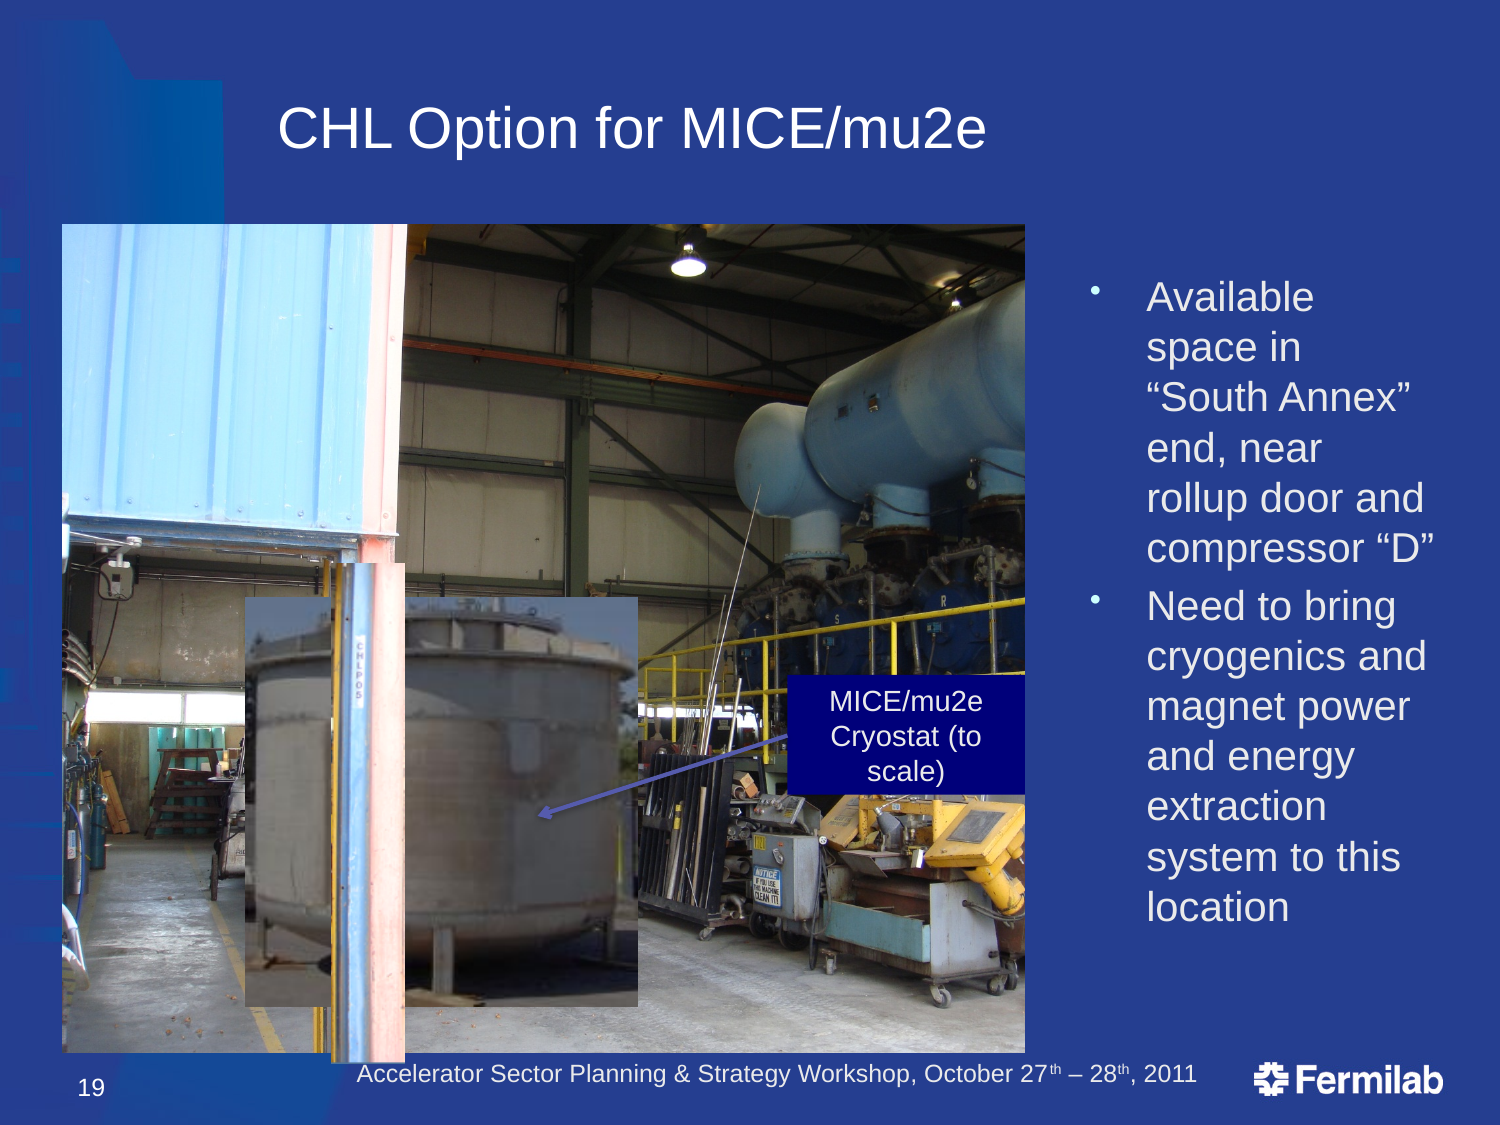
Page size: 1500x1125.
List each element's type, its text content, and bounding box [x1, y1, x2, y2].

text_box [537, 735, 788, 817]
list Available space in “South Annex” end, near rollup door and compressor “D” Need to bring cryogenics and magnet power and energy extraction system to this location [1074, 262, 1451, 1006]
title CHL Option for MICE/mu2e [262, 62, 1388, 188]
footer Accelerator Sector Planning & Strategy Workshop, October 27th – 28th, 2011 [249, 1050, 1213, 1113]
slide_number 19 [62, 1060, 249, 1110]
picture [0, 0, 1500, 1125]
